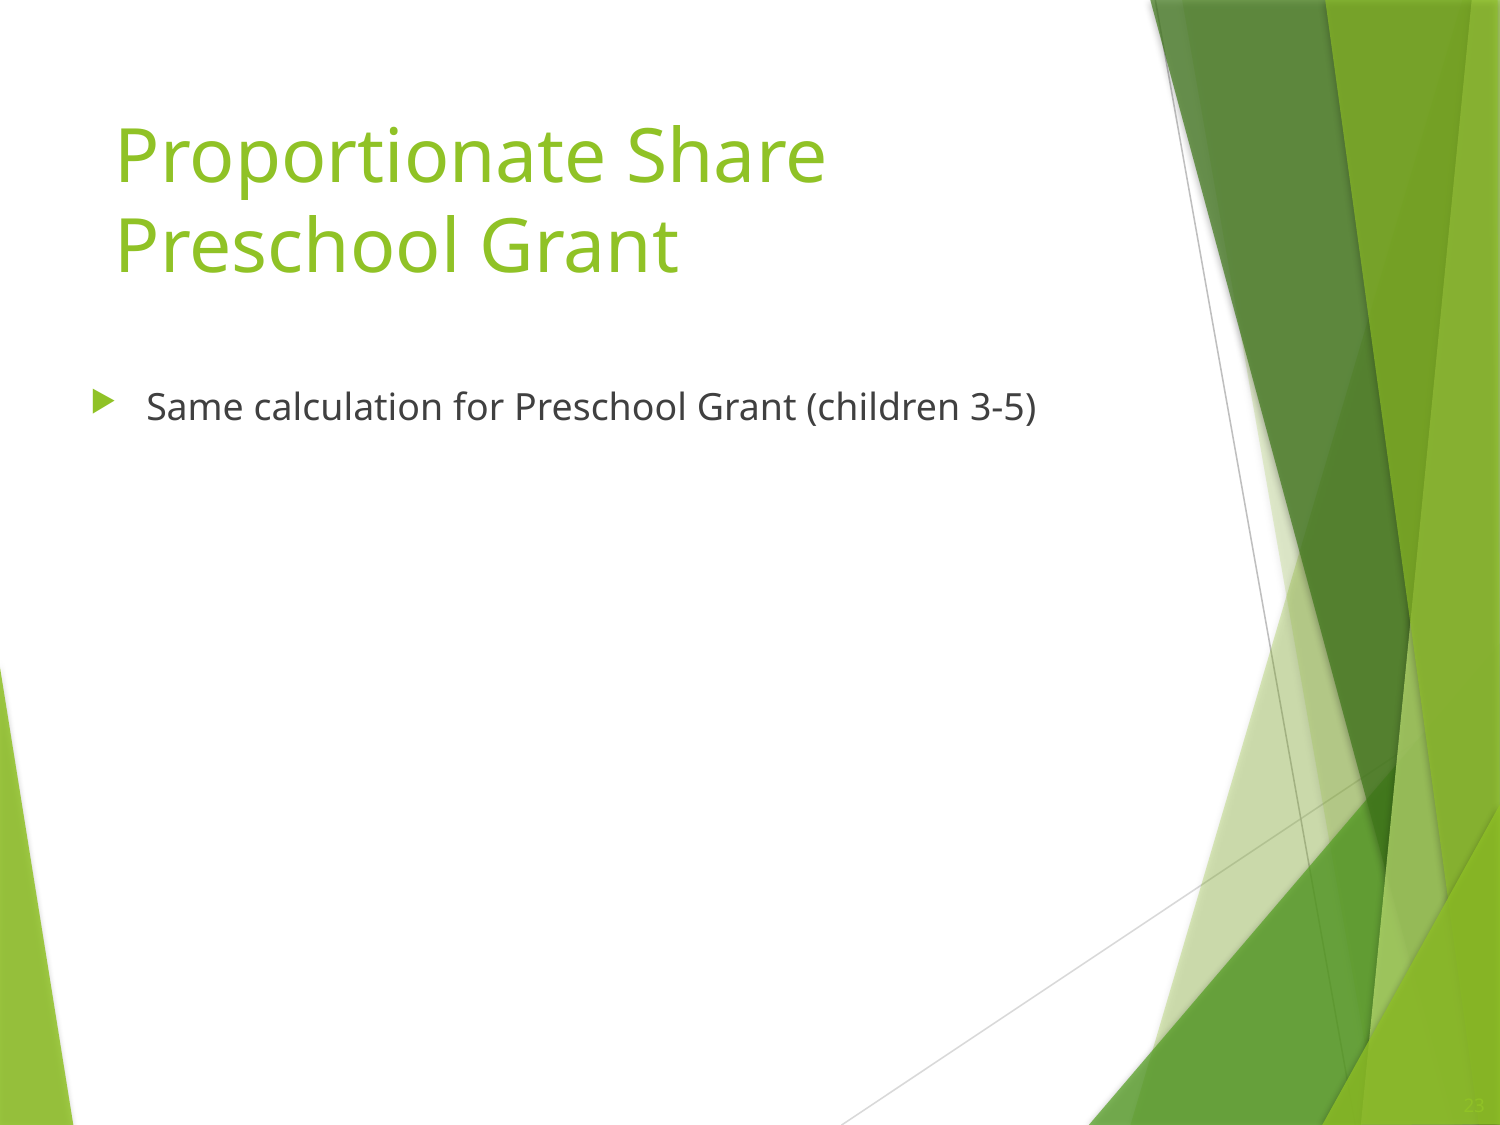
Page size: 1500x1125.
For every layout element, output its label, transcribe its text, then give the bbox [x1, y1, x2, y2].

title Proportionate Share Preschool Grant [99, 99, 1142, 317]
list Same calculation for Preschool Grant (children 3-5) [75, 375, 1425, 1005]
slide_number 23 [1299, 1087, 1500, 1125]
